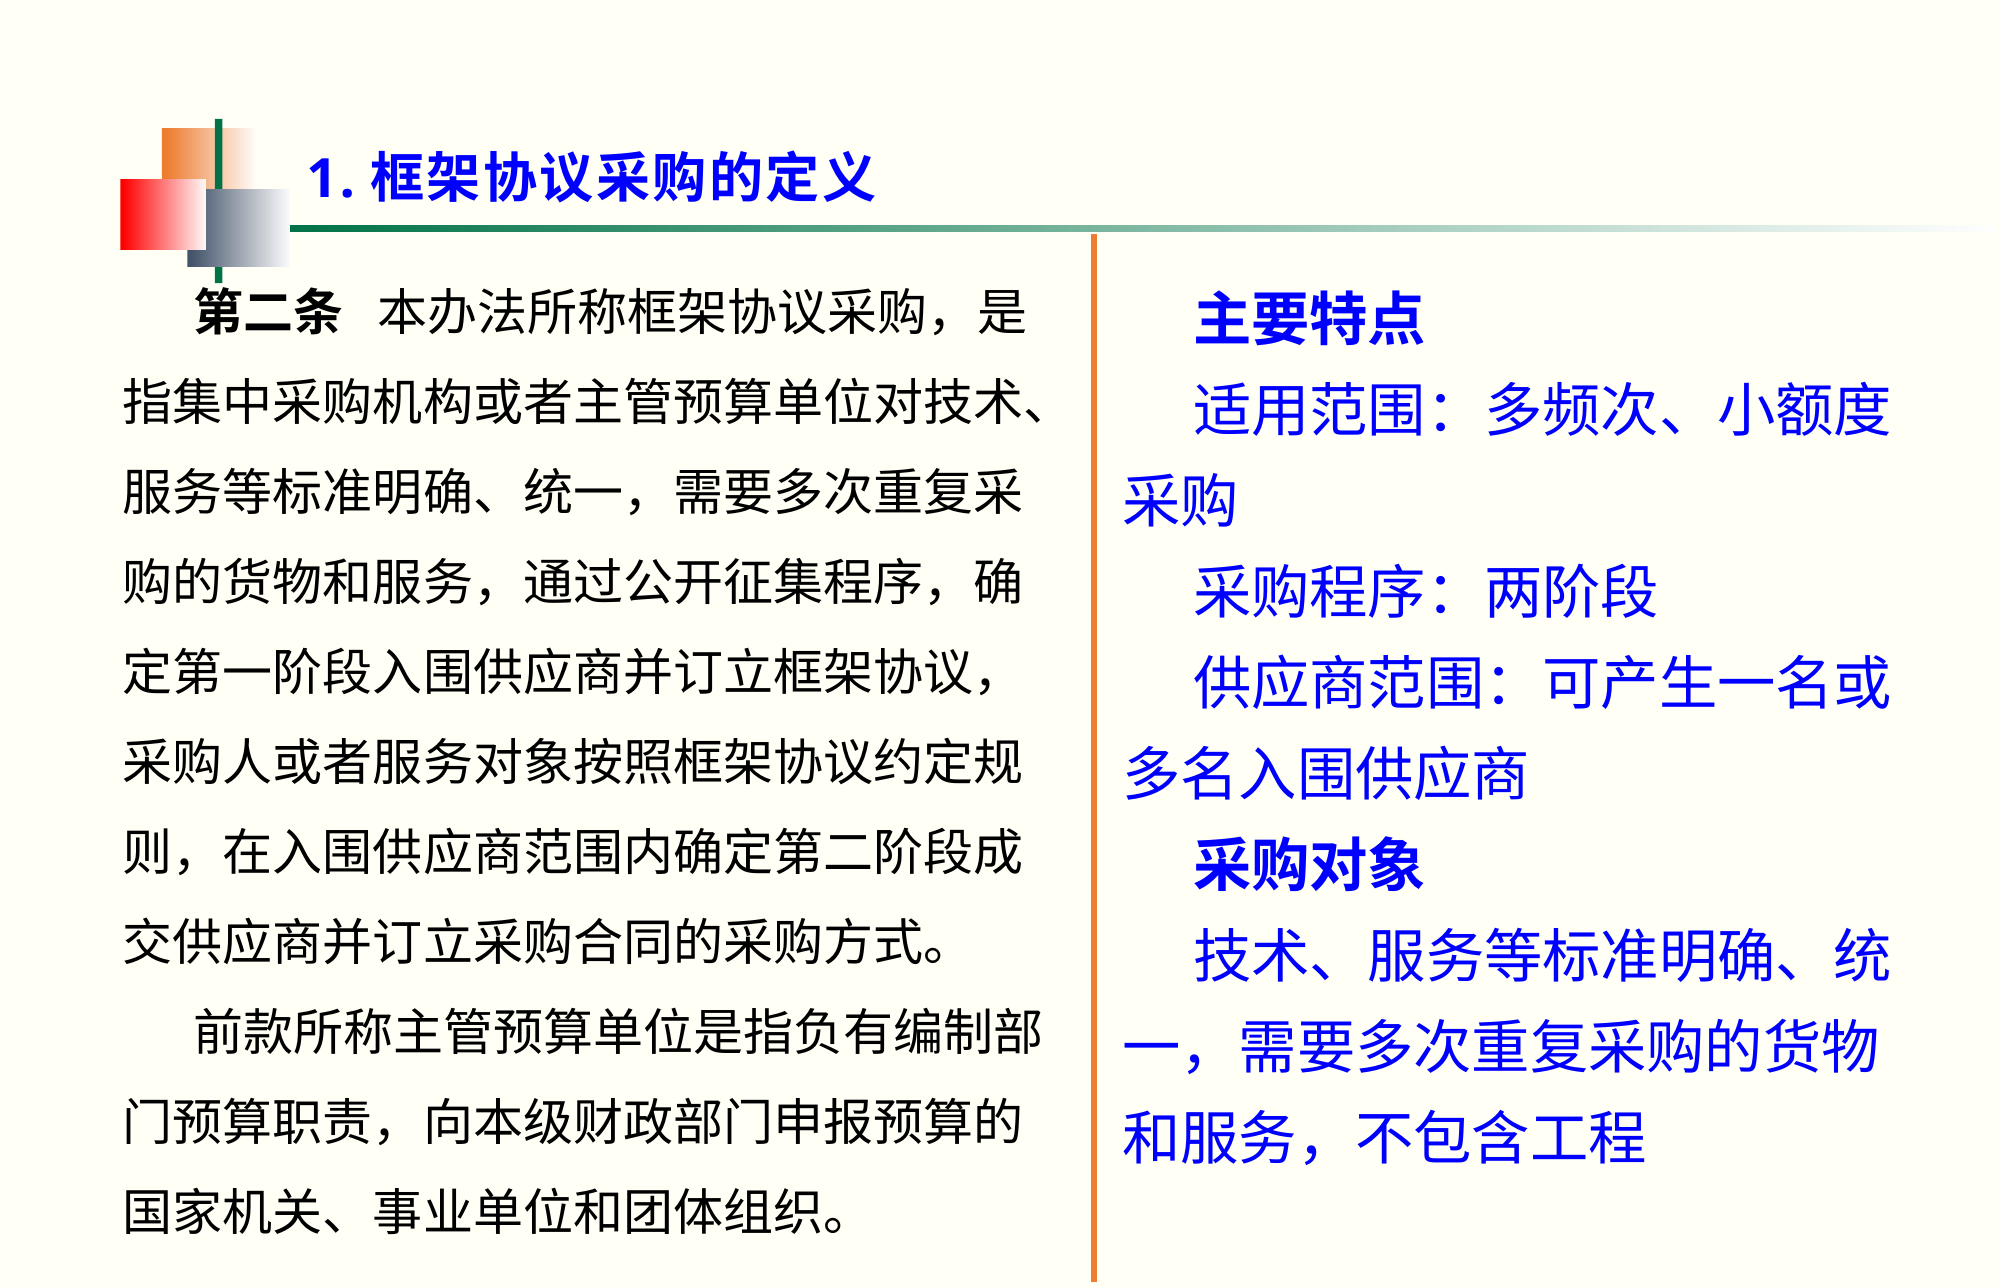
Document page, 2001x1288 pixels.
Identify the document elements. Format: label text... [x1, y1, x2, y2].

list 第二条 本办法所称框架协议采购，是指集中采购机构或者主管预算单位对技术、服务等标准明确、统一，需要多次重复采购的货物和服务，通过公开征集程序，确定第一阶段入围供应商并订立框架协议，采购人或者服务对象按照框架协议约定规则，在入围供应商范围内确定第二阶段成交供应商并订立采购合同的采购方式。 前款所称主管预算单位是指负有编制部门预算职责，向本级财政部门申报预算的国家机关、事业单位和团体组织。 [108, 243, 1072, 1223]
list 主要特点 适用范围：多频次、小额度采购 采购程序：两阶段 供应商范围：可产生一名或多名入围供应商 采购对象 技术、服务等标准明确、统一，需要多次重复采购的货物和服务，不包含工程 [1107, 254, 1934, 1199]
list 1.框架协议采购的定义 [291, 126, 1584, 235]
